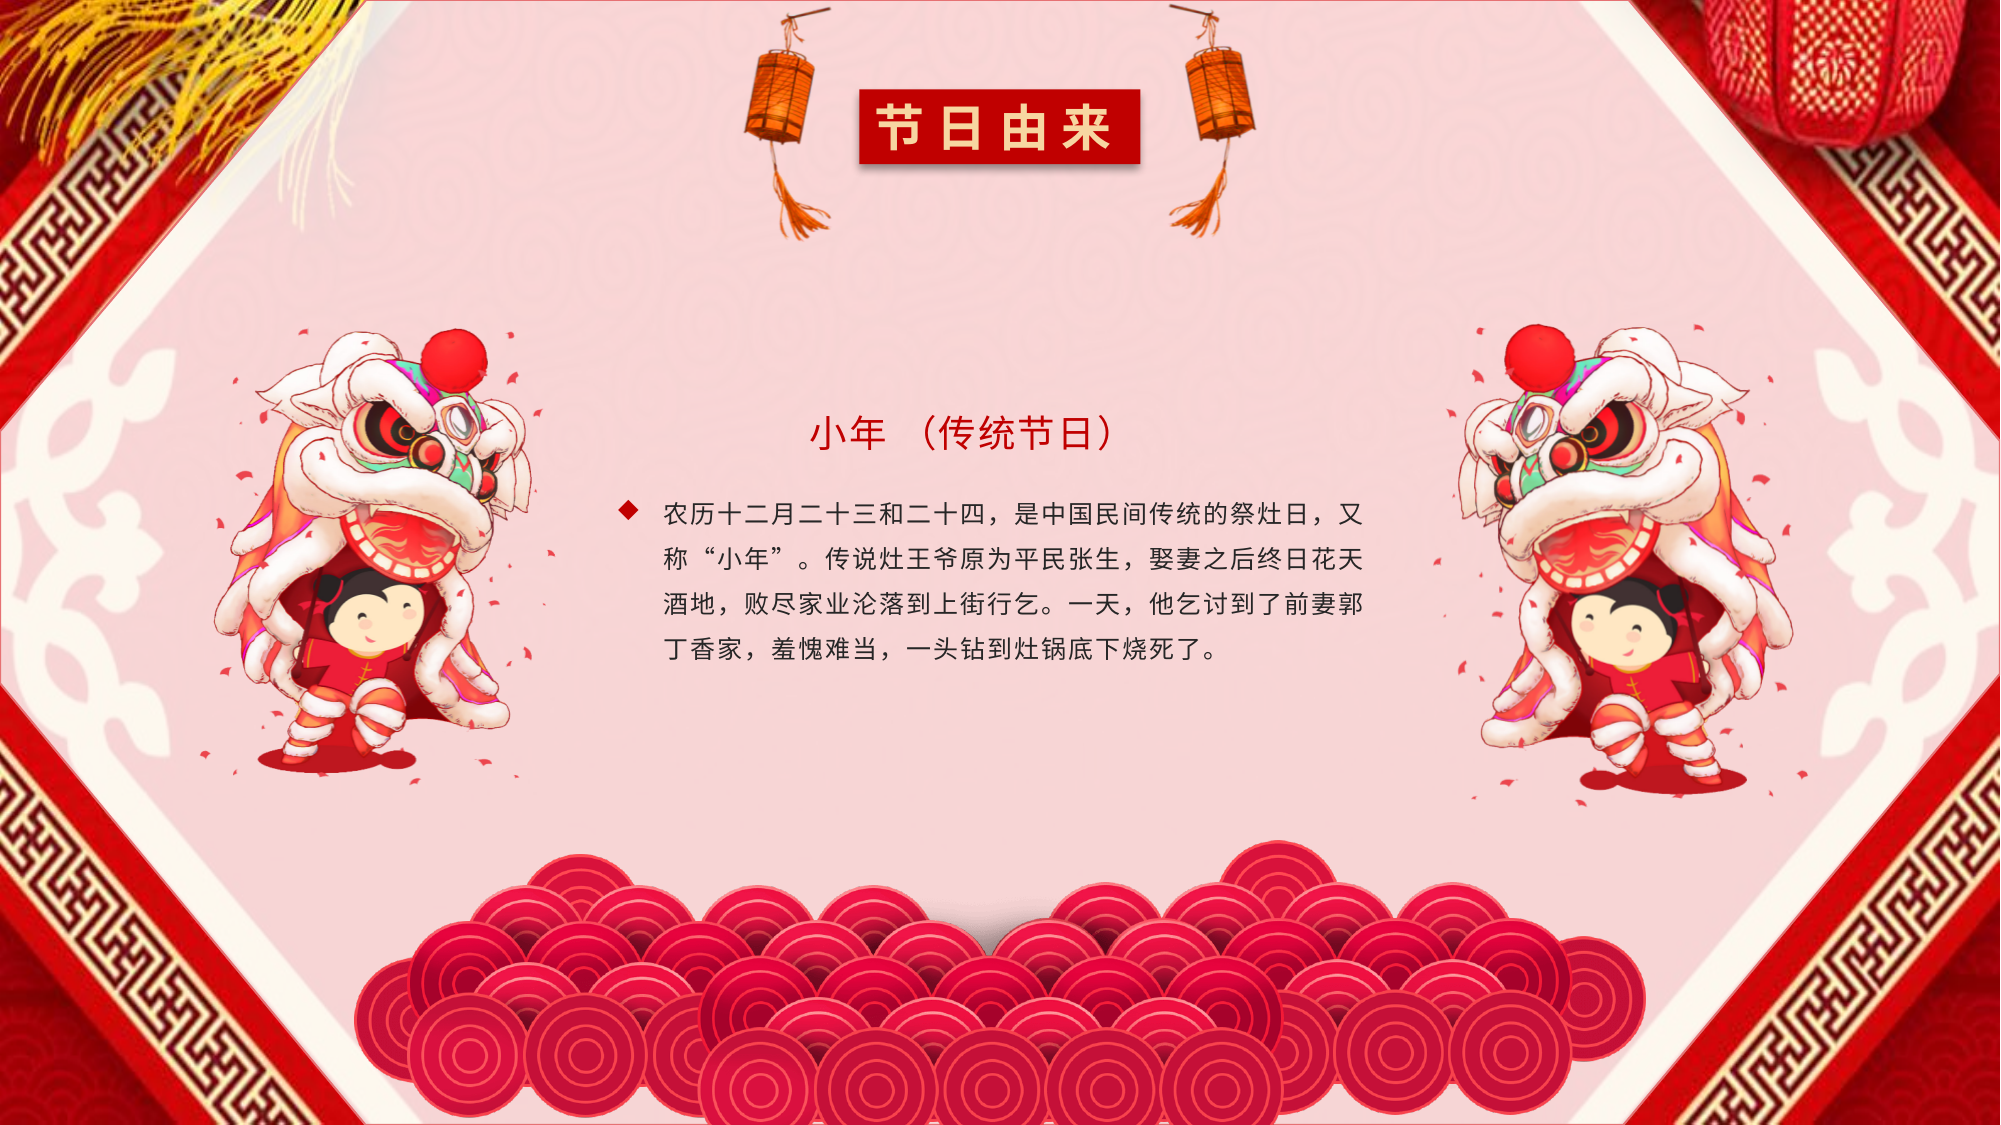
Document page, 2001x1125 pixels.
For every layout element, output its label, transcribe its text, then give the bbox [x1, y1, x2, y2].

picture [199, 320, 563, 805]
text_box 节日由来 [859, 89, 1141, 165]
picture [720, 0, 853, 245]
picture [0, 0, 363, 428]
text_box 农历十二月二十三和二十四，是中国民间传统的祭灶日，又称“小年”。传说灶王爷原为平民张生，娶妻之后终日花天酒地，败尽家业沦落到上街行乞。一天，他乞讨到了前妻郭丁香家，羞愧难当，一头钻到灶锅底下烧死了。 [601, 476, 1399, 671]
picture [1424, 315, 1809, 829]
picture [1146, 0, 1280, 242]
text_box 小年 （传统节日） [794, 379, 1161, 463]
picture [1631, 0, 2000, 438]
picture [0, 677, 2000, 1125]
